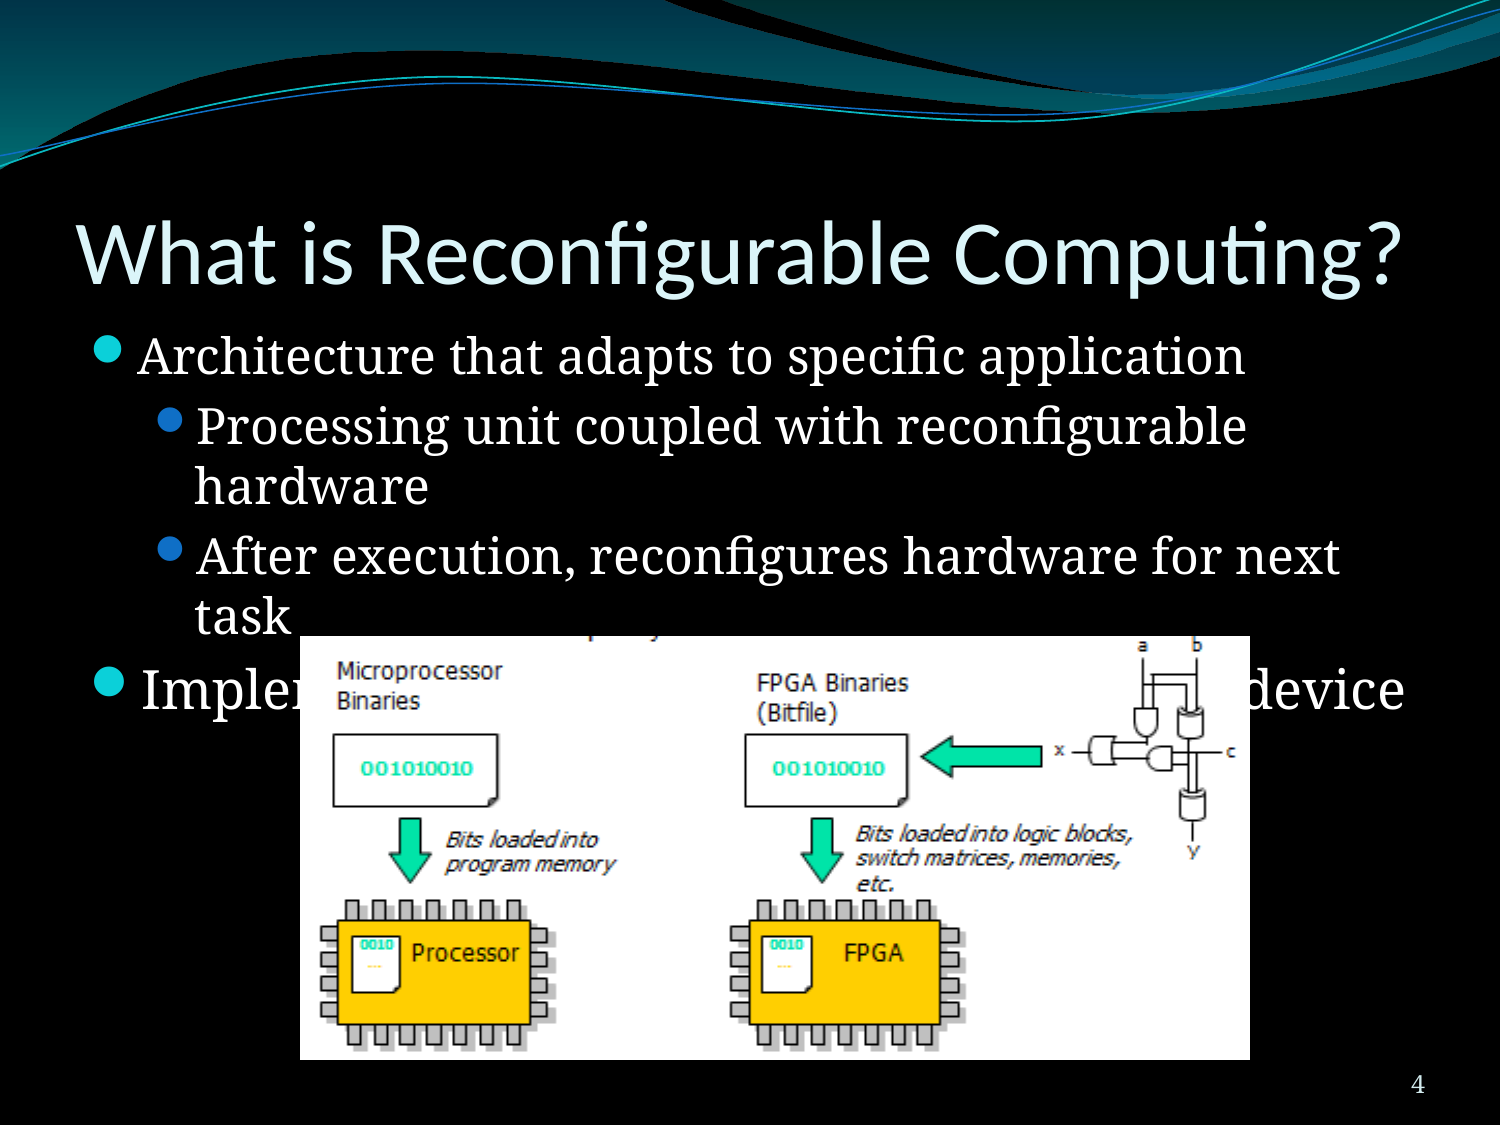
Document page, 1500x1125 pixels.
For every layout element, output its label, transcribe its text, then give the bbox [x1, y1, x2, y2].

slide_number 4 [1299, 1042, 1425, 1103]
picture [299, 636, 1251, 1060]
slide_number 15 [1251, 638, 1257, 1038]
list Architecture that adapts to specific application Processing unit coupled with reconfigurable hardware After execution, reconfigures hardware for next task Implementing circuits without fabricating device [75, 317, 1425, 1038]
title What is Reconfigurable Computing? [75, 115, 1425, 303]
slide_number 15 [292, 637, 299, 1038]
